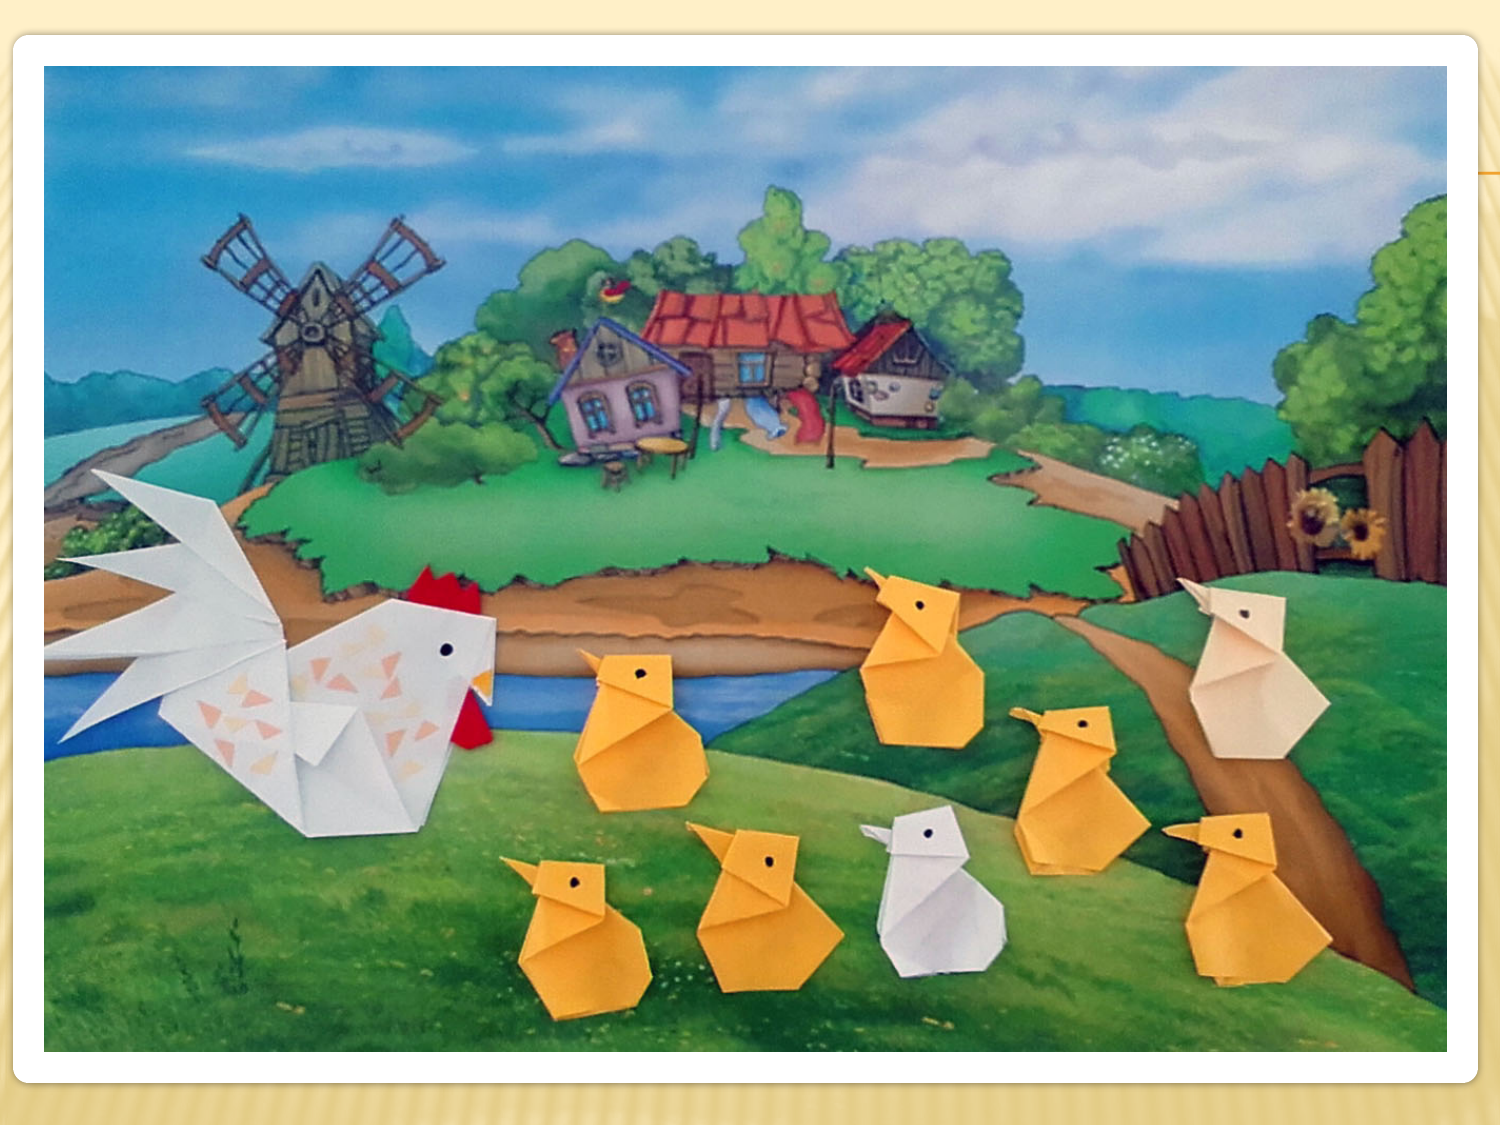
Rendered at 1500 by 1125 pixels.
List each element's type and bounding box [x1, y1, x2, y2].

picture [44, 65, 1448, 1053]
